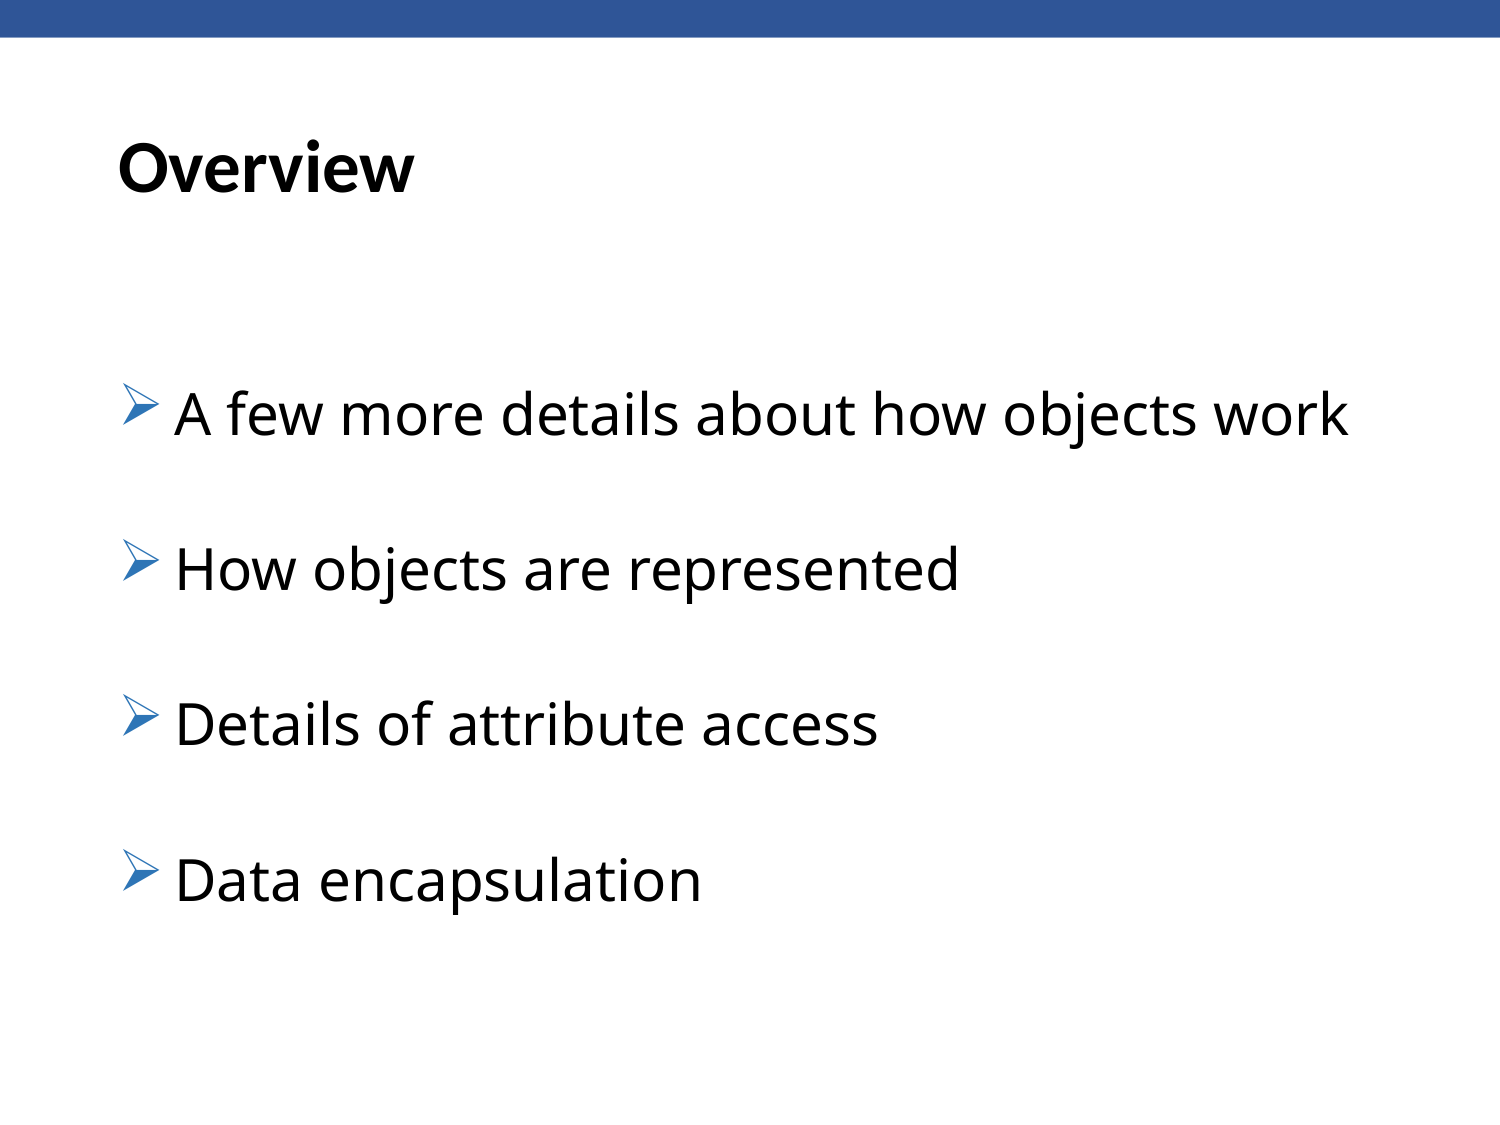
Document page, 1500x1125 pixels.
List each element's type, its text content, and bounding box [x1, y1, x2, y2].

title Overview [103, 59, 1397, 278]
list A few more details about how objects work How objects are represented Details of attribute access Data encapsulation [103, 299, 1397, 1014]
